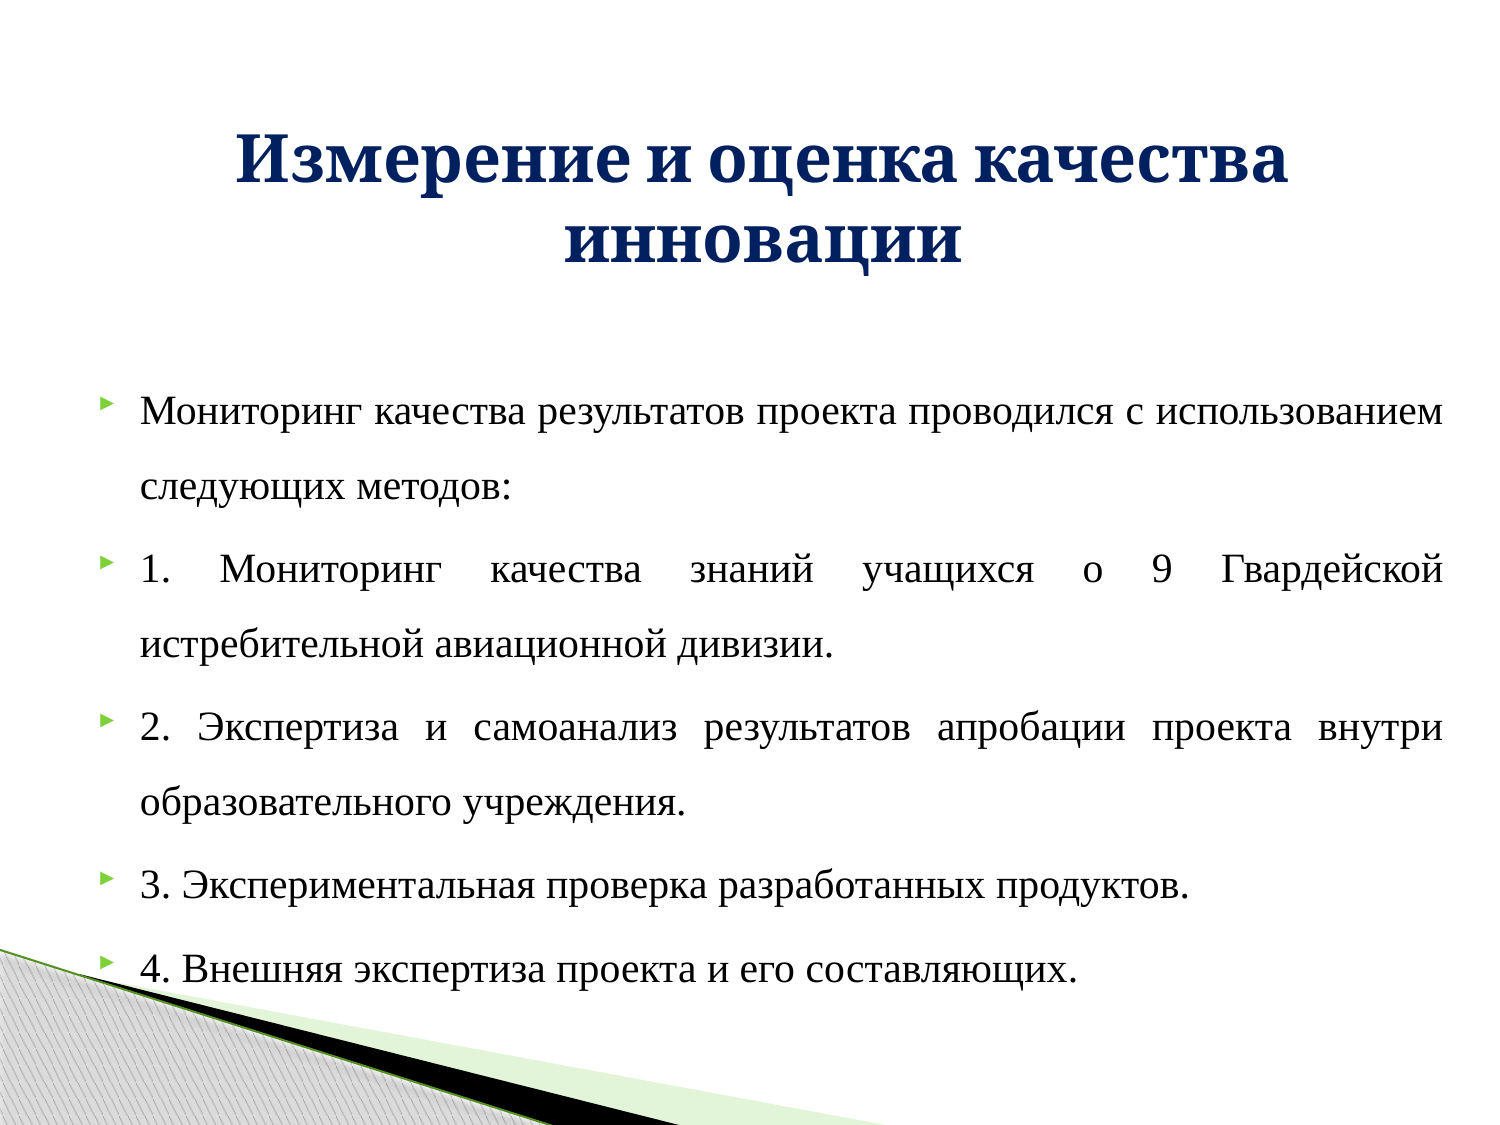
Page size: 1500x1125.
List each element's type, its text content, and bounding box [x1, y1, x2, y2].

list Мониторинг качества результатов проекта проводился с использованием следующих методов: 1. Мониторинг качества знаний учащихся о 9 Гвардейской истребительной авиационной дивизии. 2. Экспертиза и самоанализ результатов апробации проекта внутри образовательного учреждения. 3. Экспериментальная проверка разработанных продуктов. 4. Внешняя экспертиза проекта и его составляющих. [64, 349, 1459, 986]
title Измерение и оценка качества инновации [88, 101, 1439, 290]
